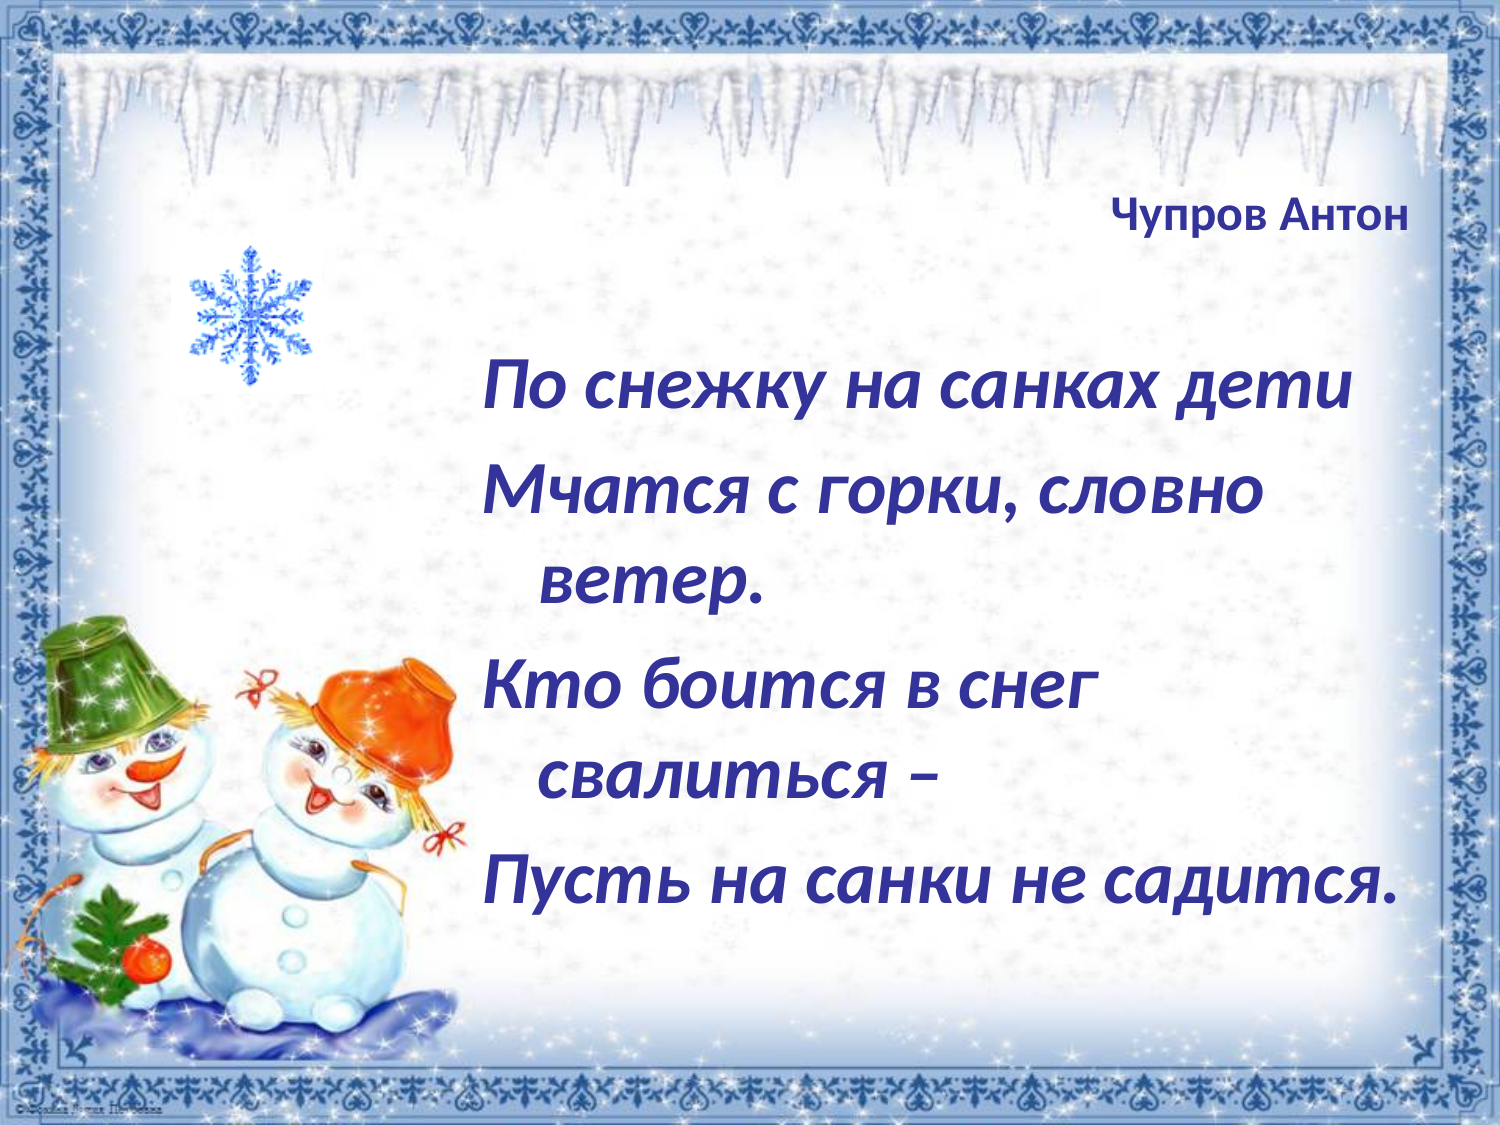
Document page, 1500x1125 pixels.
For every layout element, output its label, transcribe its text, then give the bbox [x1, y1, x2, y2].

title Чупров Антон [75, 172, 1425, 303]
list По снежку на санках дети Мчатся с горки, словно ветер. Кто боится в снег свалиться – Пусть на санки не садится. [466, 326, 1425, 1005]
picture [0, 0, 1500, 1125]
